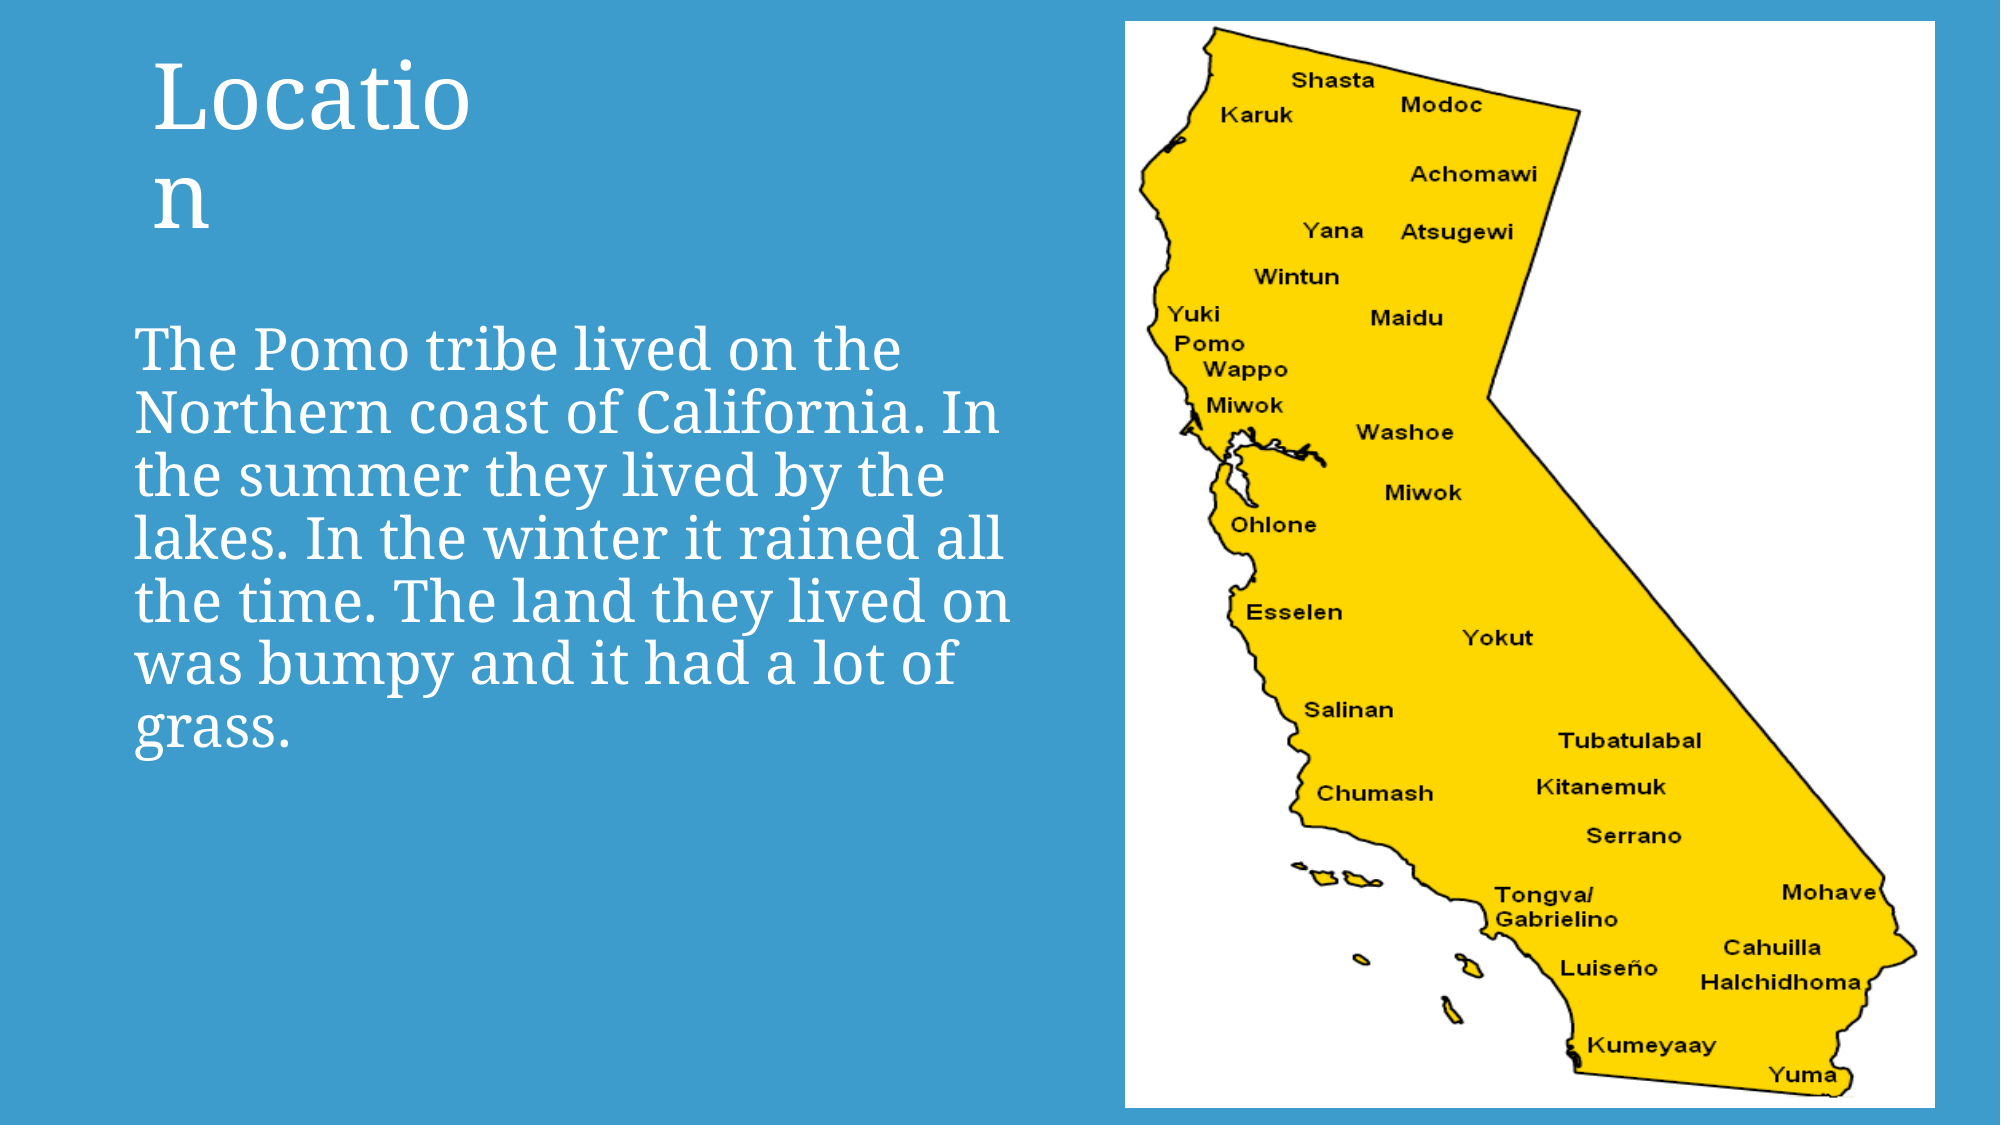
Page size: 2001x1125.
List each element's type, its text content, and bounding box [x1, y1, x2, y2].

picture [1125, 21, 1935, 1108]
list The Pomo tribe lived on the Northern coast of California. In the summer they lived by the lakes. In the winter it rained all the time. The land they lived on was bumpy and it had a lot of grass. [119, 313, 1063, 1027]
title Location [137, 40, 534, 258]
